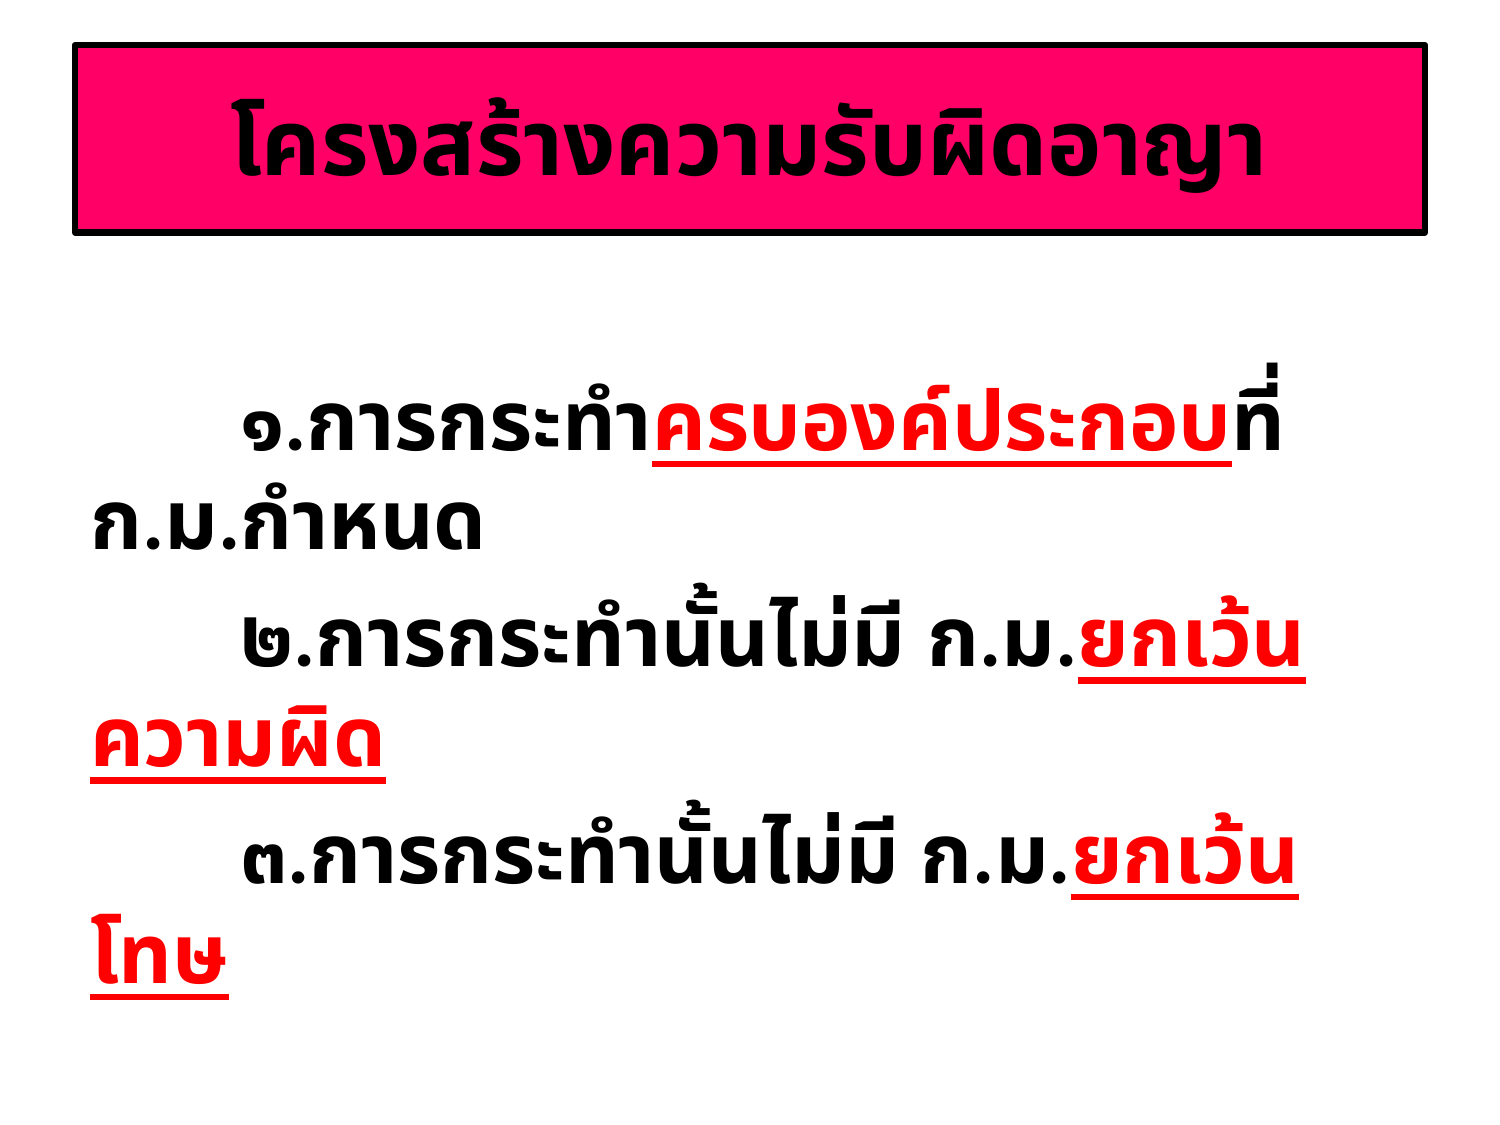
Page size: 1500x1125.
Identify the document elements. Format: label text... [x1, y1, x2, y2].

list ๑.การกระทำครบองค์ประกอบที่ ก.ม.กำหนด ๒.การกระทำนั้นไม่มี ก.ม.ยกเว้นความผิด ๓.การกระทำนั้นไม่มี ก.ม.ยกเว้นโทษ [75, 262, 1425, 1005]
title โครงสร้างความรับผิดอาญา [75, 45, 1425, 233]
